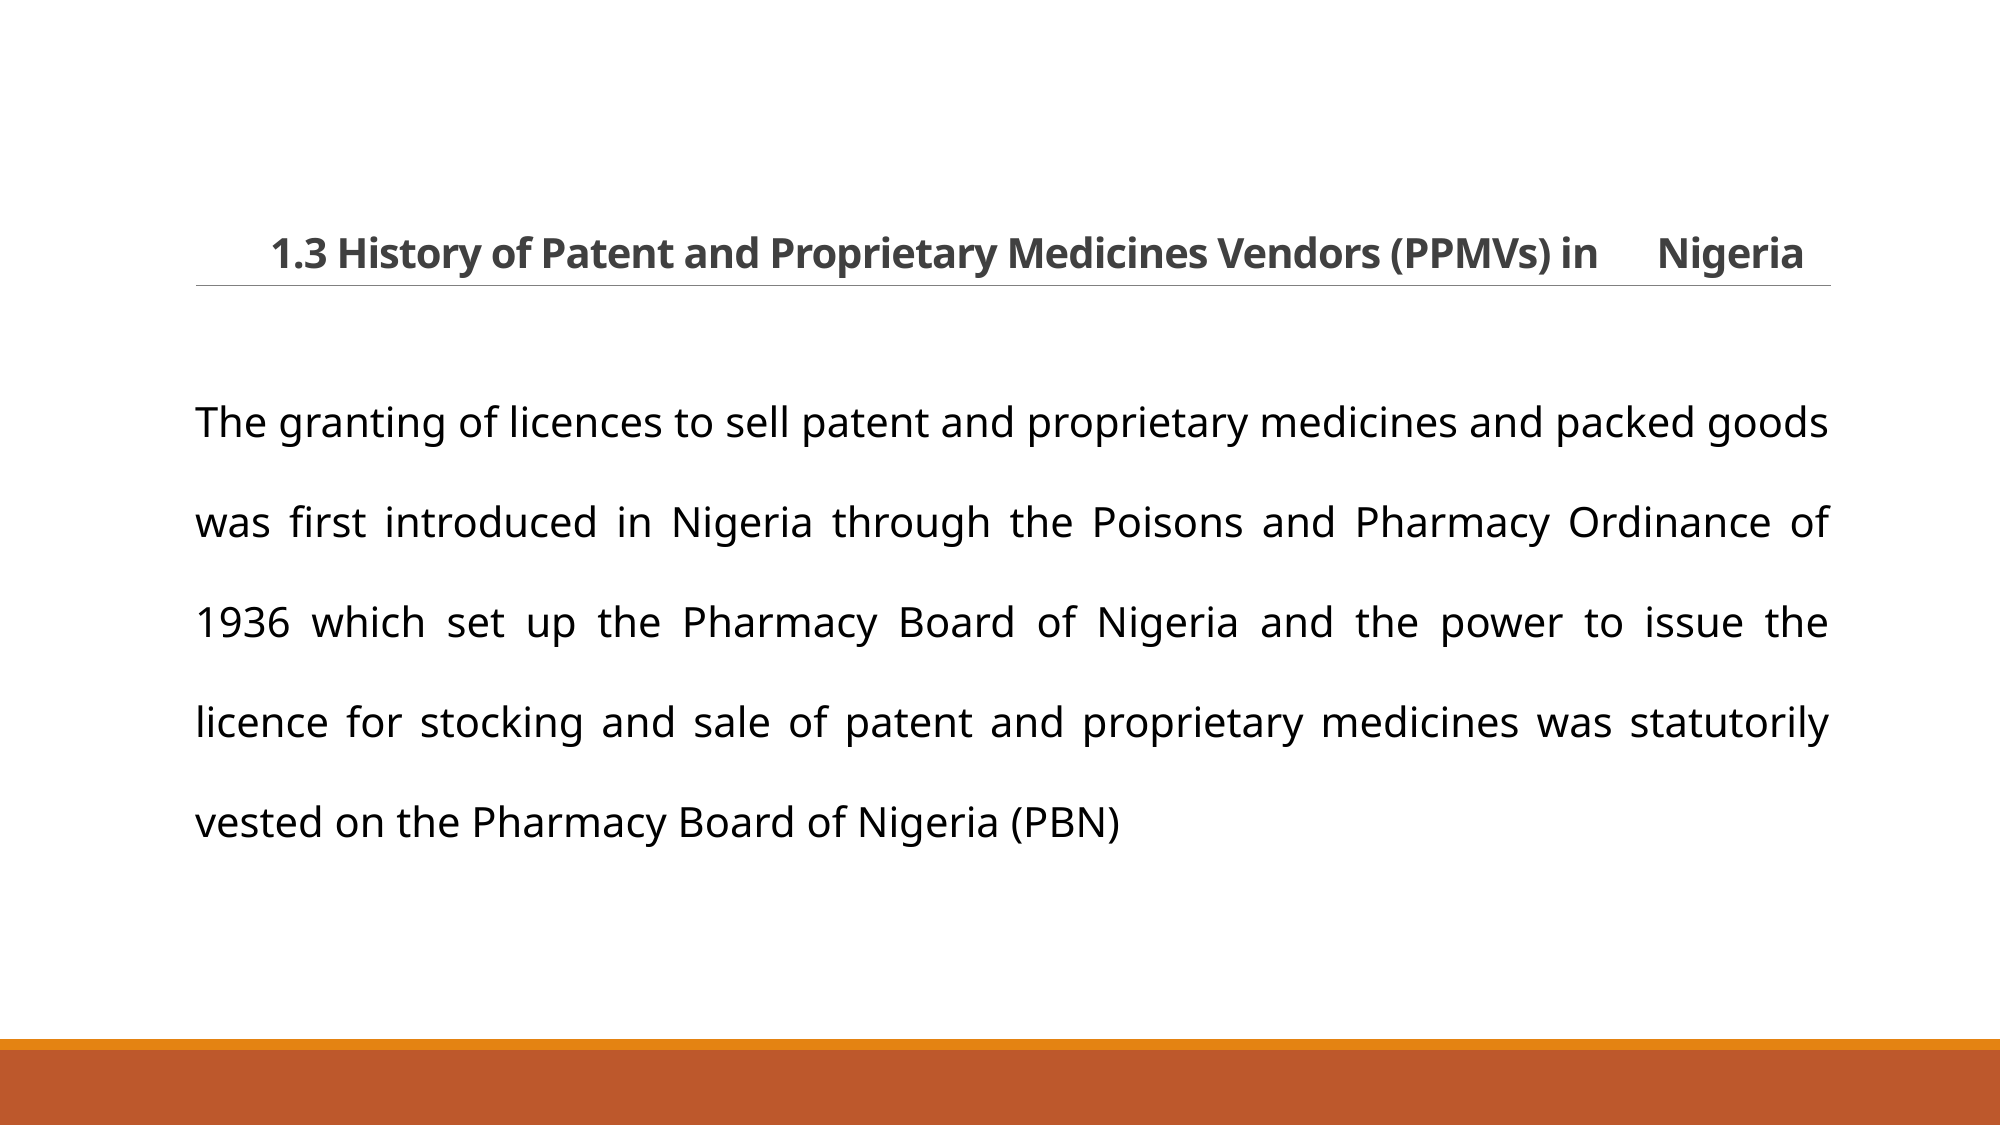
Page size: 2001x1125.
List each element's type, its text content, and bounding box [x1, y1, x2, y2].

list The granting of licences to sell patent and proprietary medicines and packed goods was first introduced in Nigeria through the Poisons and Pharmacy Ordinance of 1936 which set up the Pharmacy Board of Nigeria and the power to issue the licence for stocking and sale of patent and proprietary medicines was statutorily vested on the Pharmacy Board of Nigeria (PBN) [180, 302, 1830, 963]
title 1.3 History of Patent and Proprietary Medicines Vendors (PPMVs) in Nigeria [145, 47, 1830, 285]
